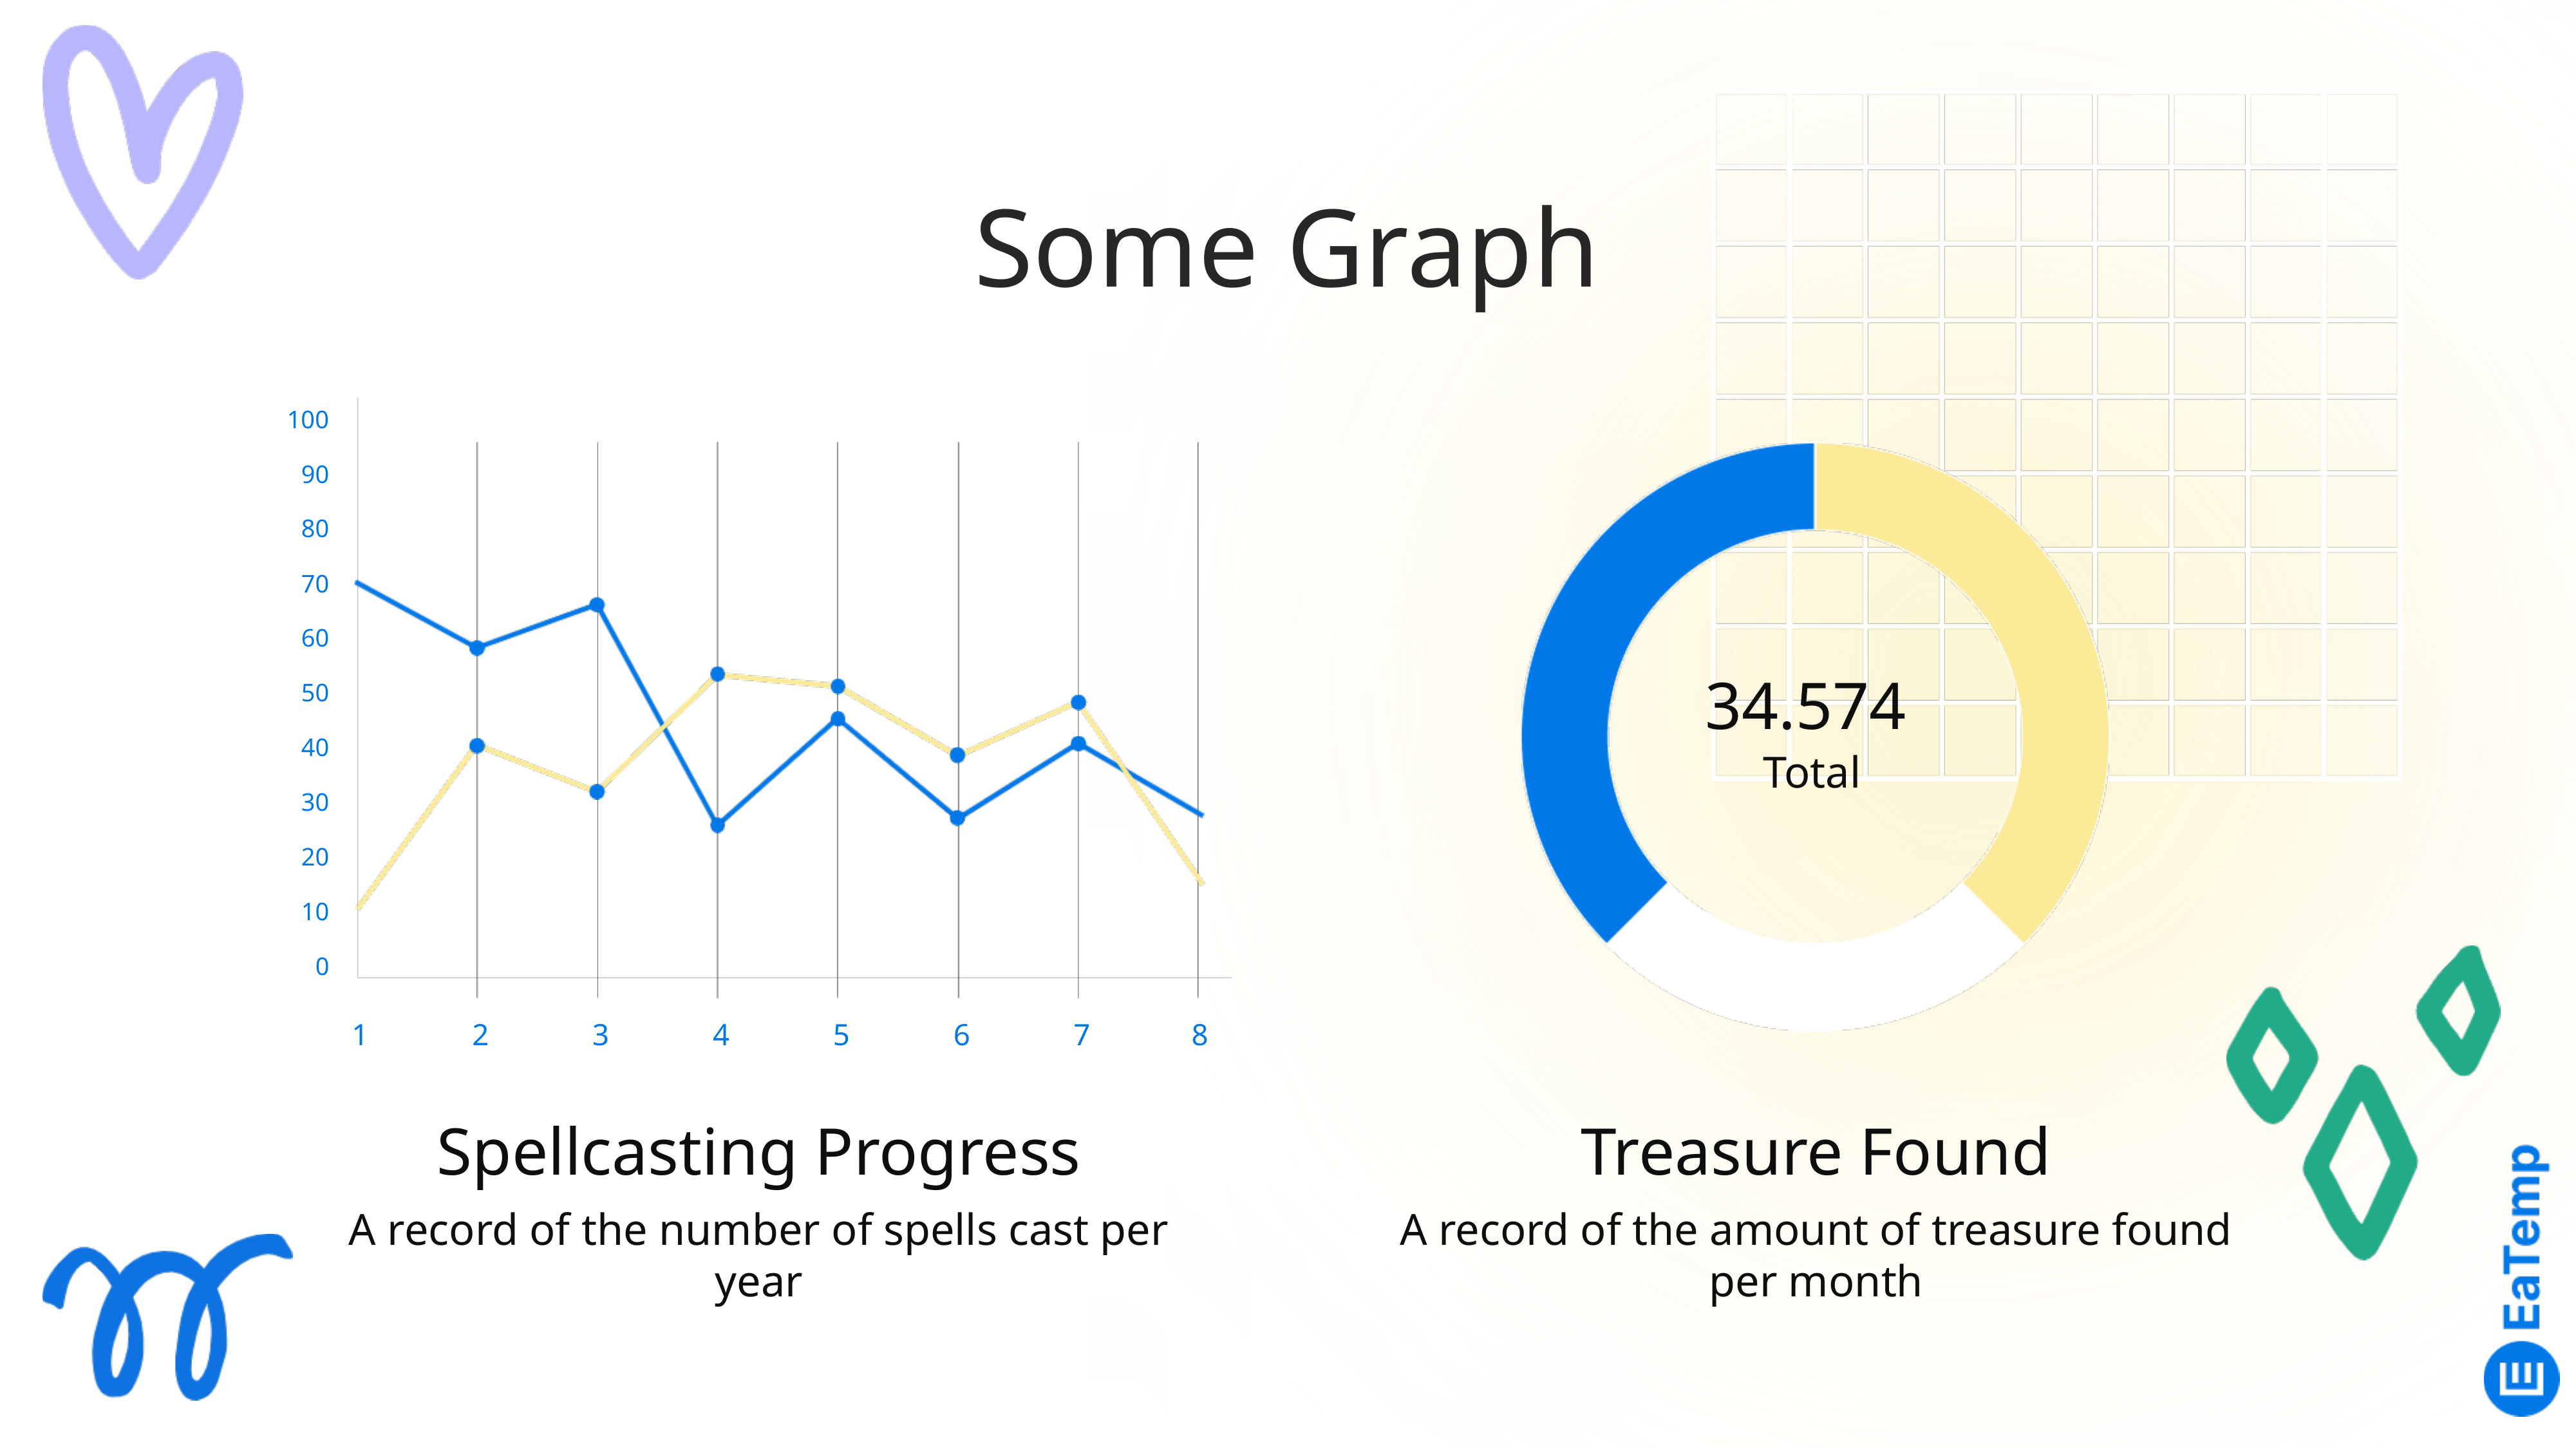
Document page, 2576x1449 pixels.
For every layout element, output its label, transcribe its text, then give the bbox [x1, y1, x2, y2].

text_box A record of the number of spells cast per year [336, 1202, 1084, 1345]
text_box 3 [592, 1016, 620, 1061]
text_box 30 [301, 786, 339, 825]
text_box 7 [1073, 1016, 1084, 1061]
text_box 4 [713, 1016, 740, 1061]
text_box 50 [301, 677, 339, 715]
text_box Some Graph [722, 180, 1084, 350]
text_box 60 [301, 622, 339, 661]
text_box 1 [352, 1016, 379, 1061]
text_box 5 [832, 1016, 861, 1061]
text_box 6 [953, 1016, 981, 1061]
picture [354, 0, 2576, 1449]
text_box 80 [301, 513, 339, 551]
text_box 20 [301, 841, 339, 879]
text_box 2 [472, 1016, 500, 1061]
text_box 90 [301, 459, 339, 497]
picture [42, 25, 243, 279]
text_box 40 [301, 732, 339, 770]
text_box Spellcasting Progress [332, 1111, 1084, 1213]
text_box 10 [301, 896, 339, 934]
text_box 0 [315, 951, 339, 989]
picture [42, 1234, 293, 1401]
text_box [287, 398, 1084, 1052]
text_box 100 [287, 404, 339, 442]
text_box 70 [301, 568, 339, 606]
